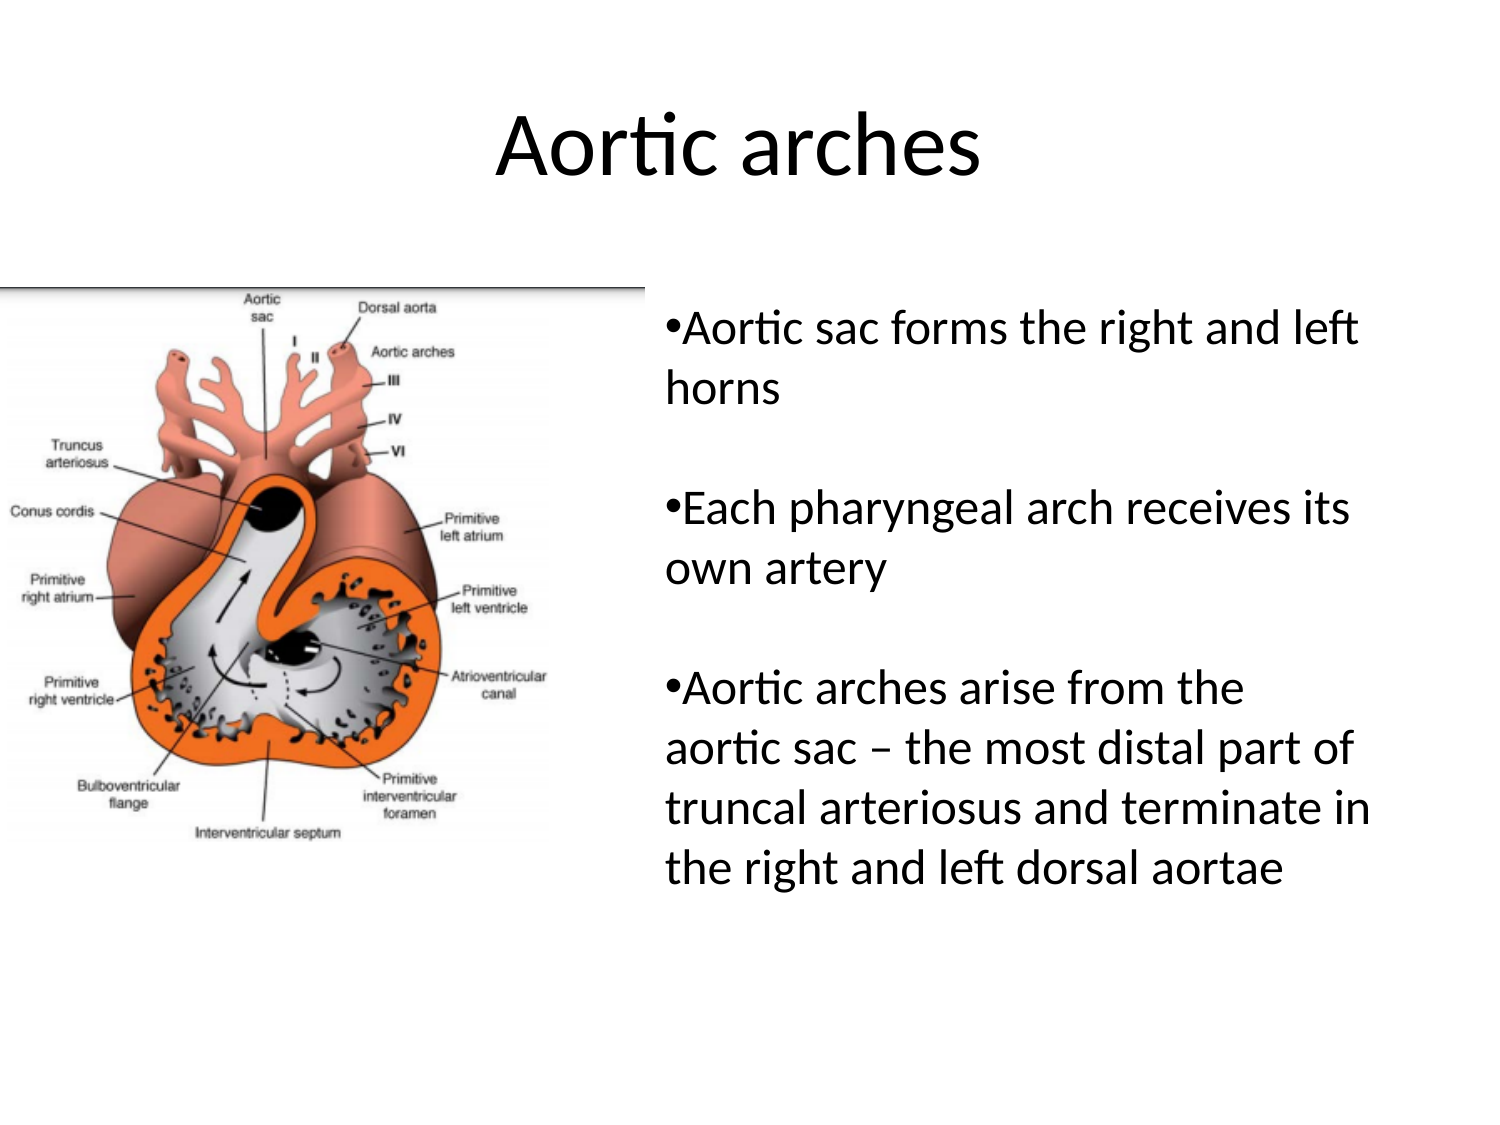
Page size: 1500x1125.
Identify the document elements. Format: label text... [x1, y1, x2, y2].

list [0, 287, 645, 852]
text_box Aortic sac forms the right and left horns Each pharyngeal arch receives its own artery Aortic arches arise from the aortic sac – the most distal part of truncal arteriosus and terminate in the right and left dorsal aortae [649, 287, 1388, 903]
title Aortic arches [75, 45, 1425, 233]
